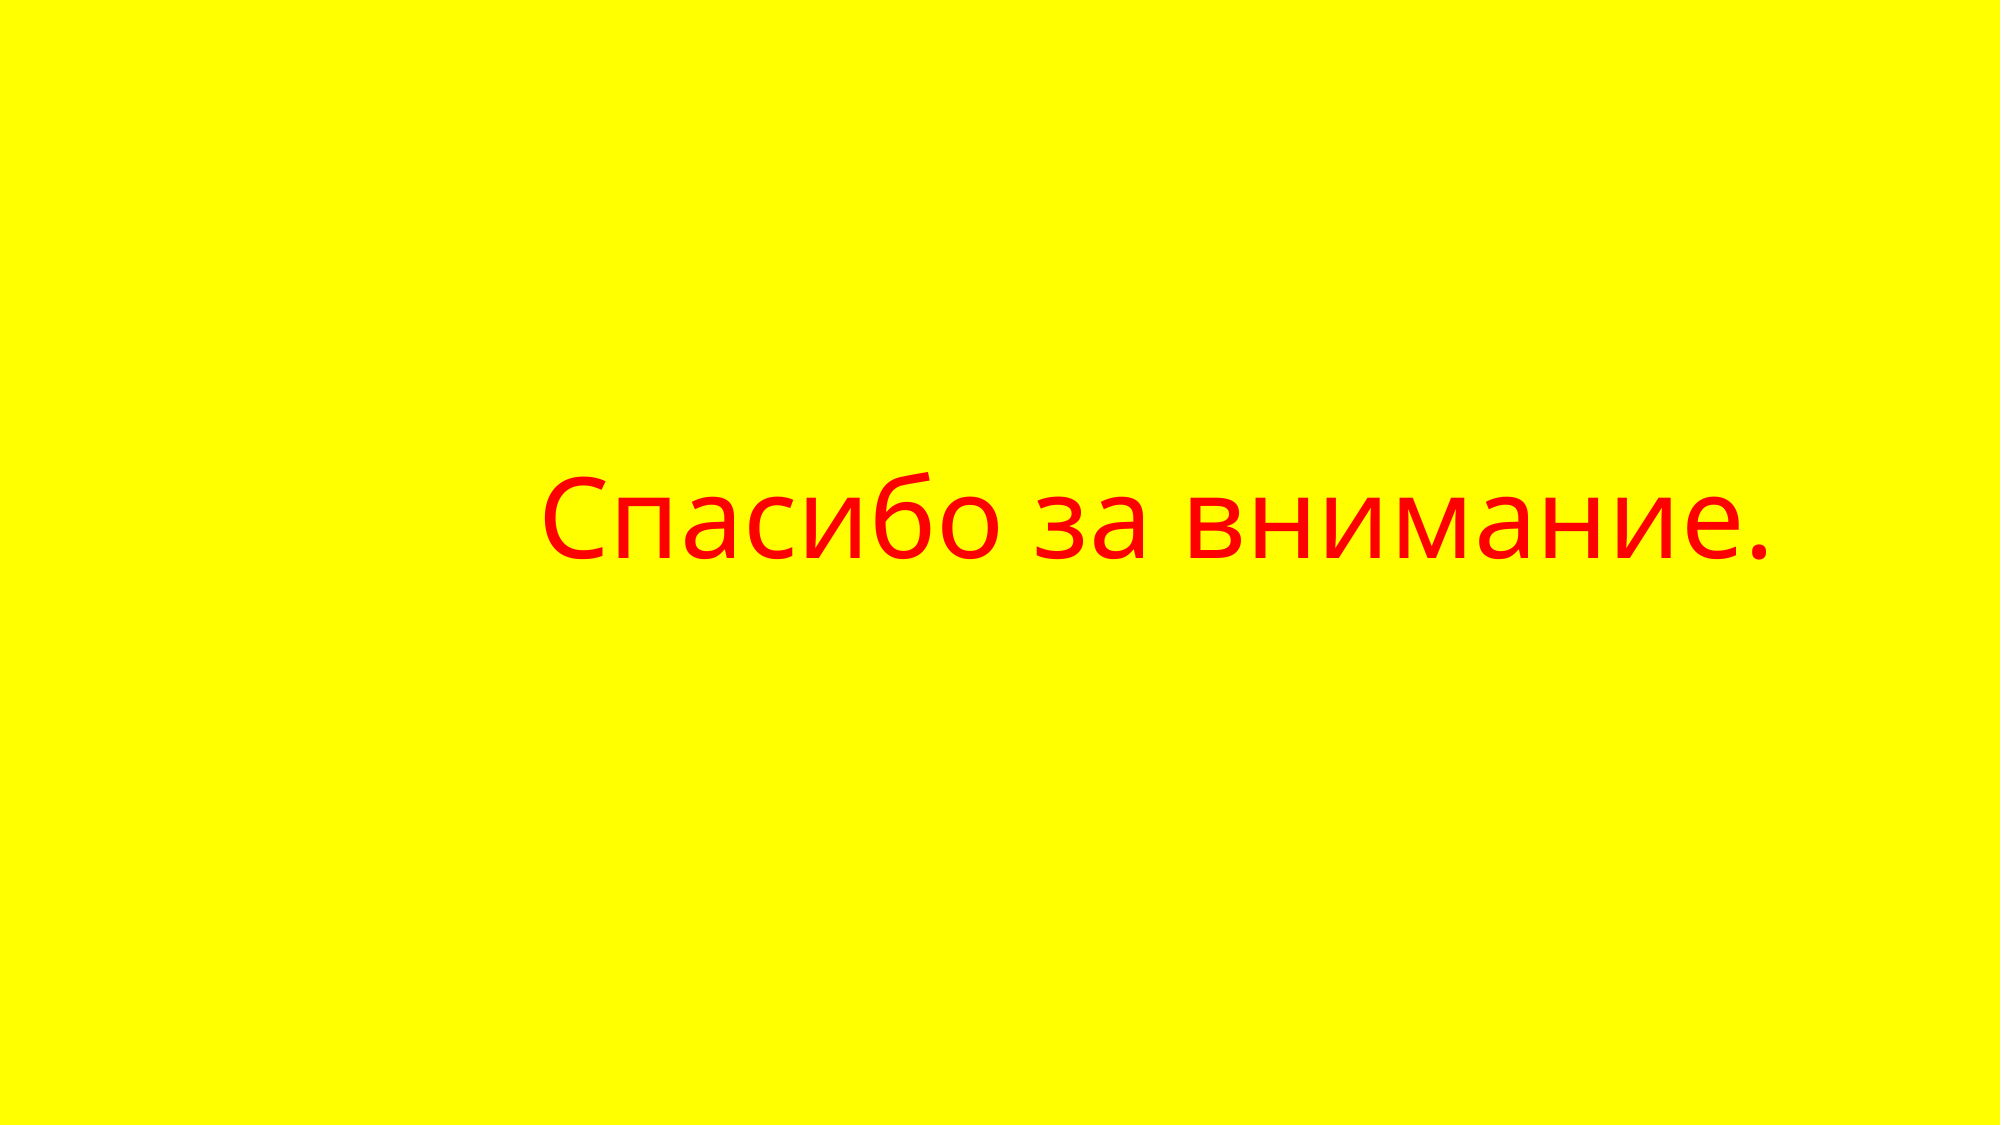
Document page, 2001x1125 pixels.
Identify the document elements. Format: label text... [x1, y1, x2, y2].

title Спасибо за внимание. [114, 413, 1840, 632]
